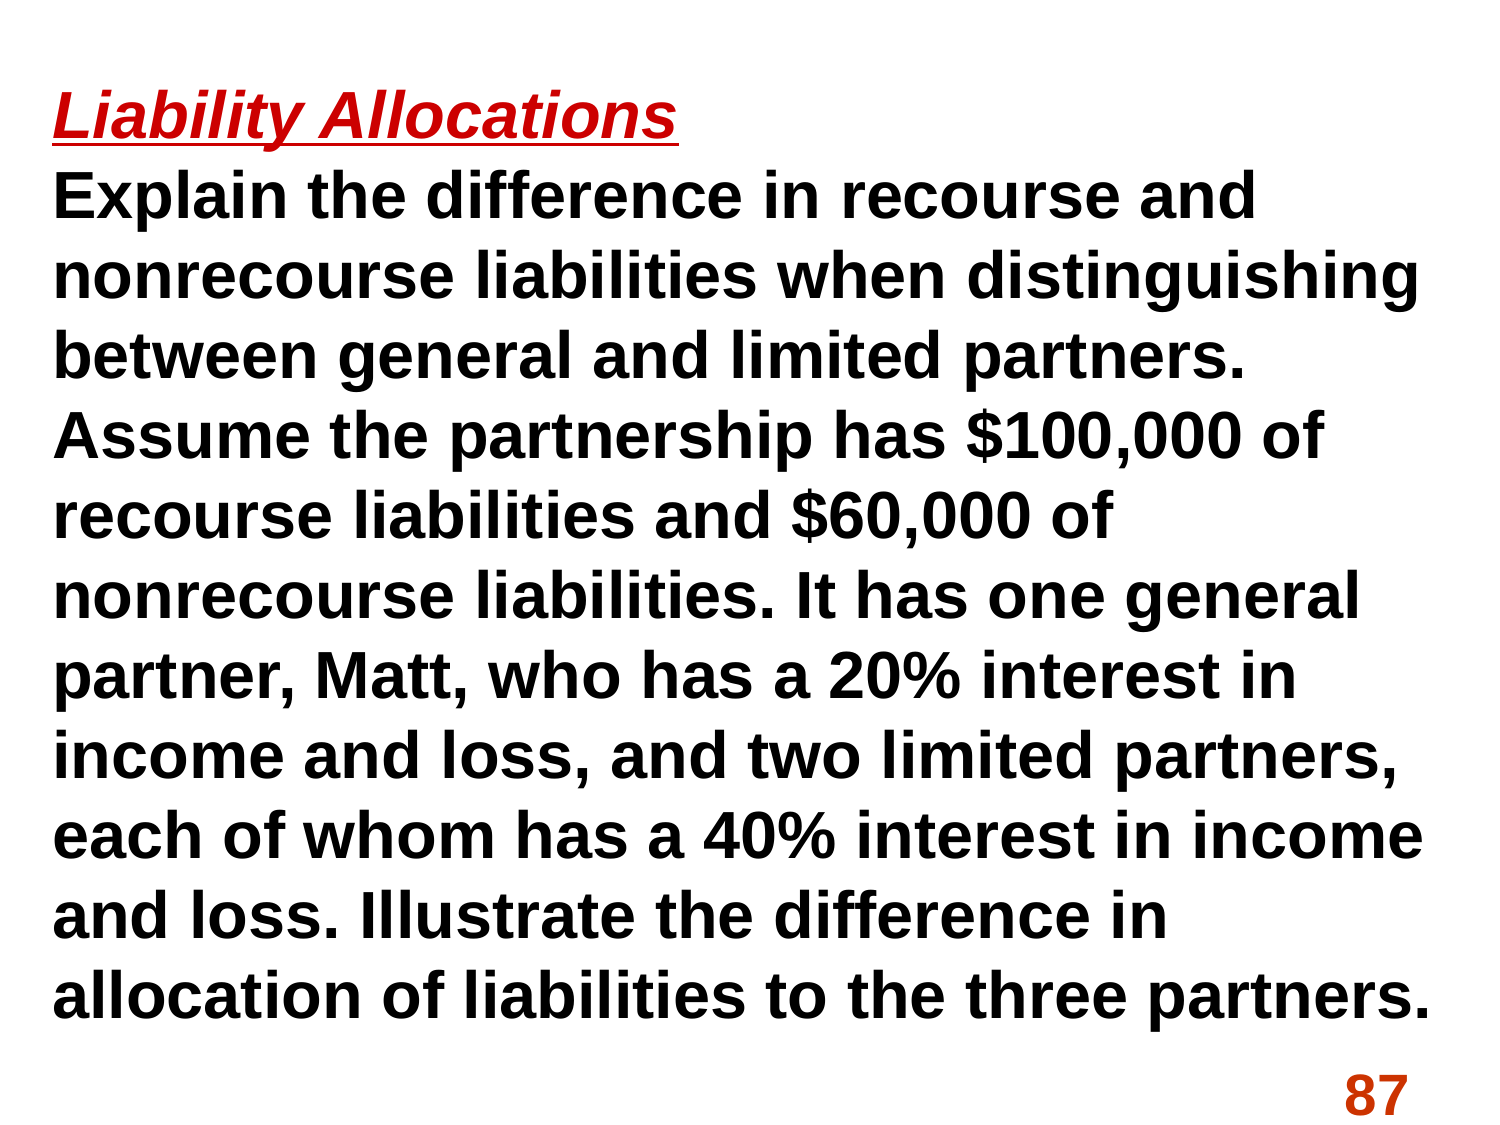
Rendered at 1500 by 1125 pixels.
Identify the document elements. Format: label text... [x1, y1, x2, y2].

slide_number 87 [1124, 1049, 1426, 1101]
title Liability Allocations Explain the difference in recourse and nonrecourse liabilities when distinguishing between general and limited partners. Assume the partnership has $100,000 of recourse liabilities and $60,000 of nonrecourse liabilities. It has one general partner, Matt, who has a 20% interest in income and loss, and two limited partners, each of whom has a 40% interest in income and loss. Illustrate the difference in allocation of liabilities to the three partners. [37, 65, 1463, 1040]
